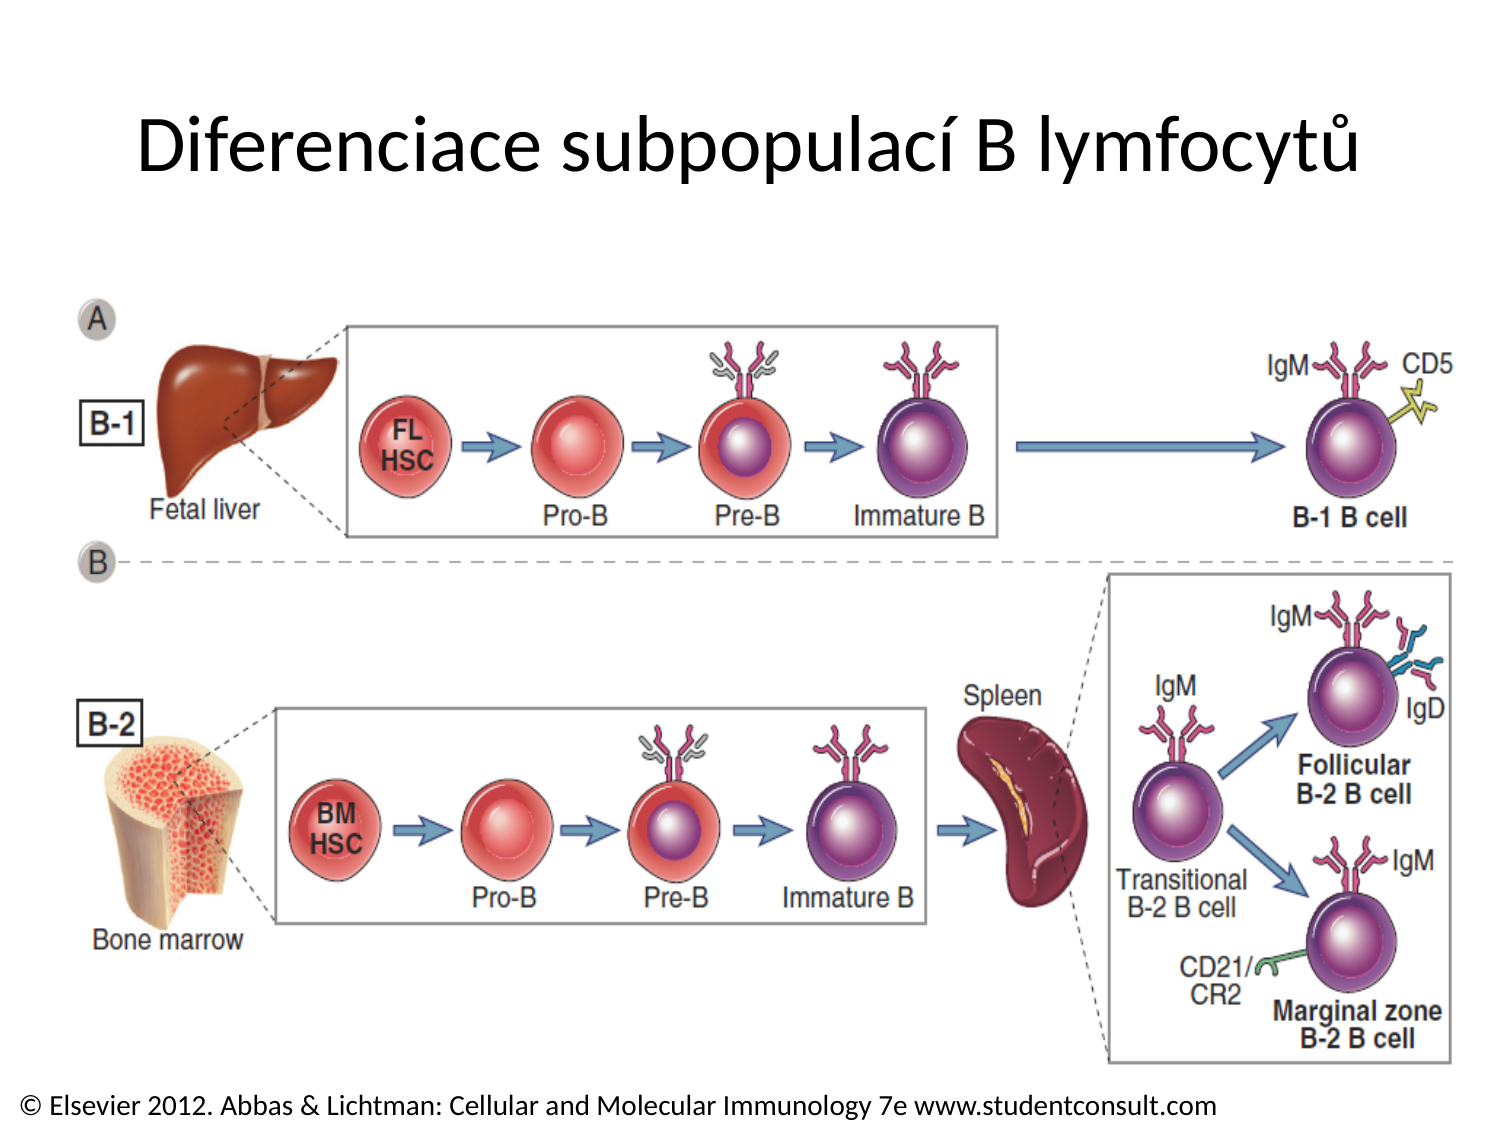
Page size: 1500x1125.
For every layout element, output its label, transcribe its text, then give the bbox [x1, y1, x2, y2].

text_box © Elsevier 2012. Abbas & Lichtman: Cellular and Molecular Immunology 7e www.studentconsult.com [3, 1083, 1294, 1125]
title Diferenciace subpopulací B lymfocytů [75, 45, 1425, 233]
picture [5, 266, 1500, 1076]
